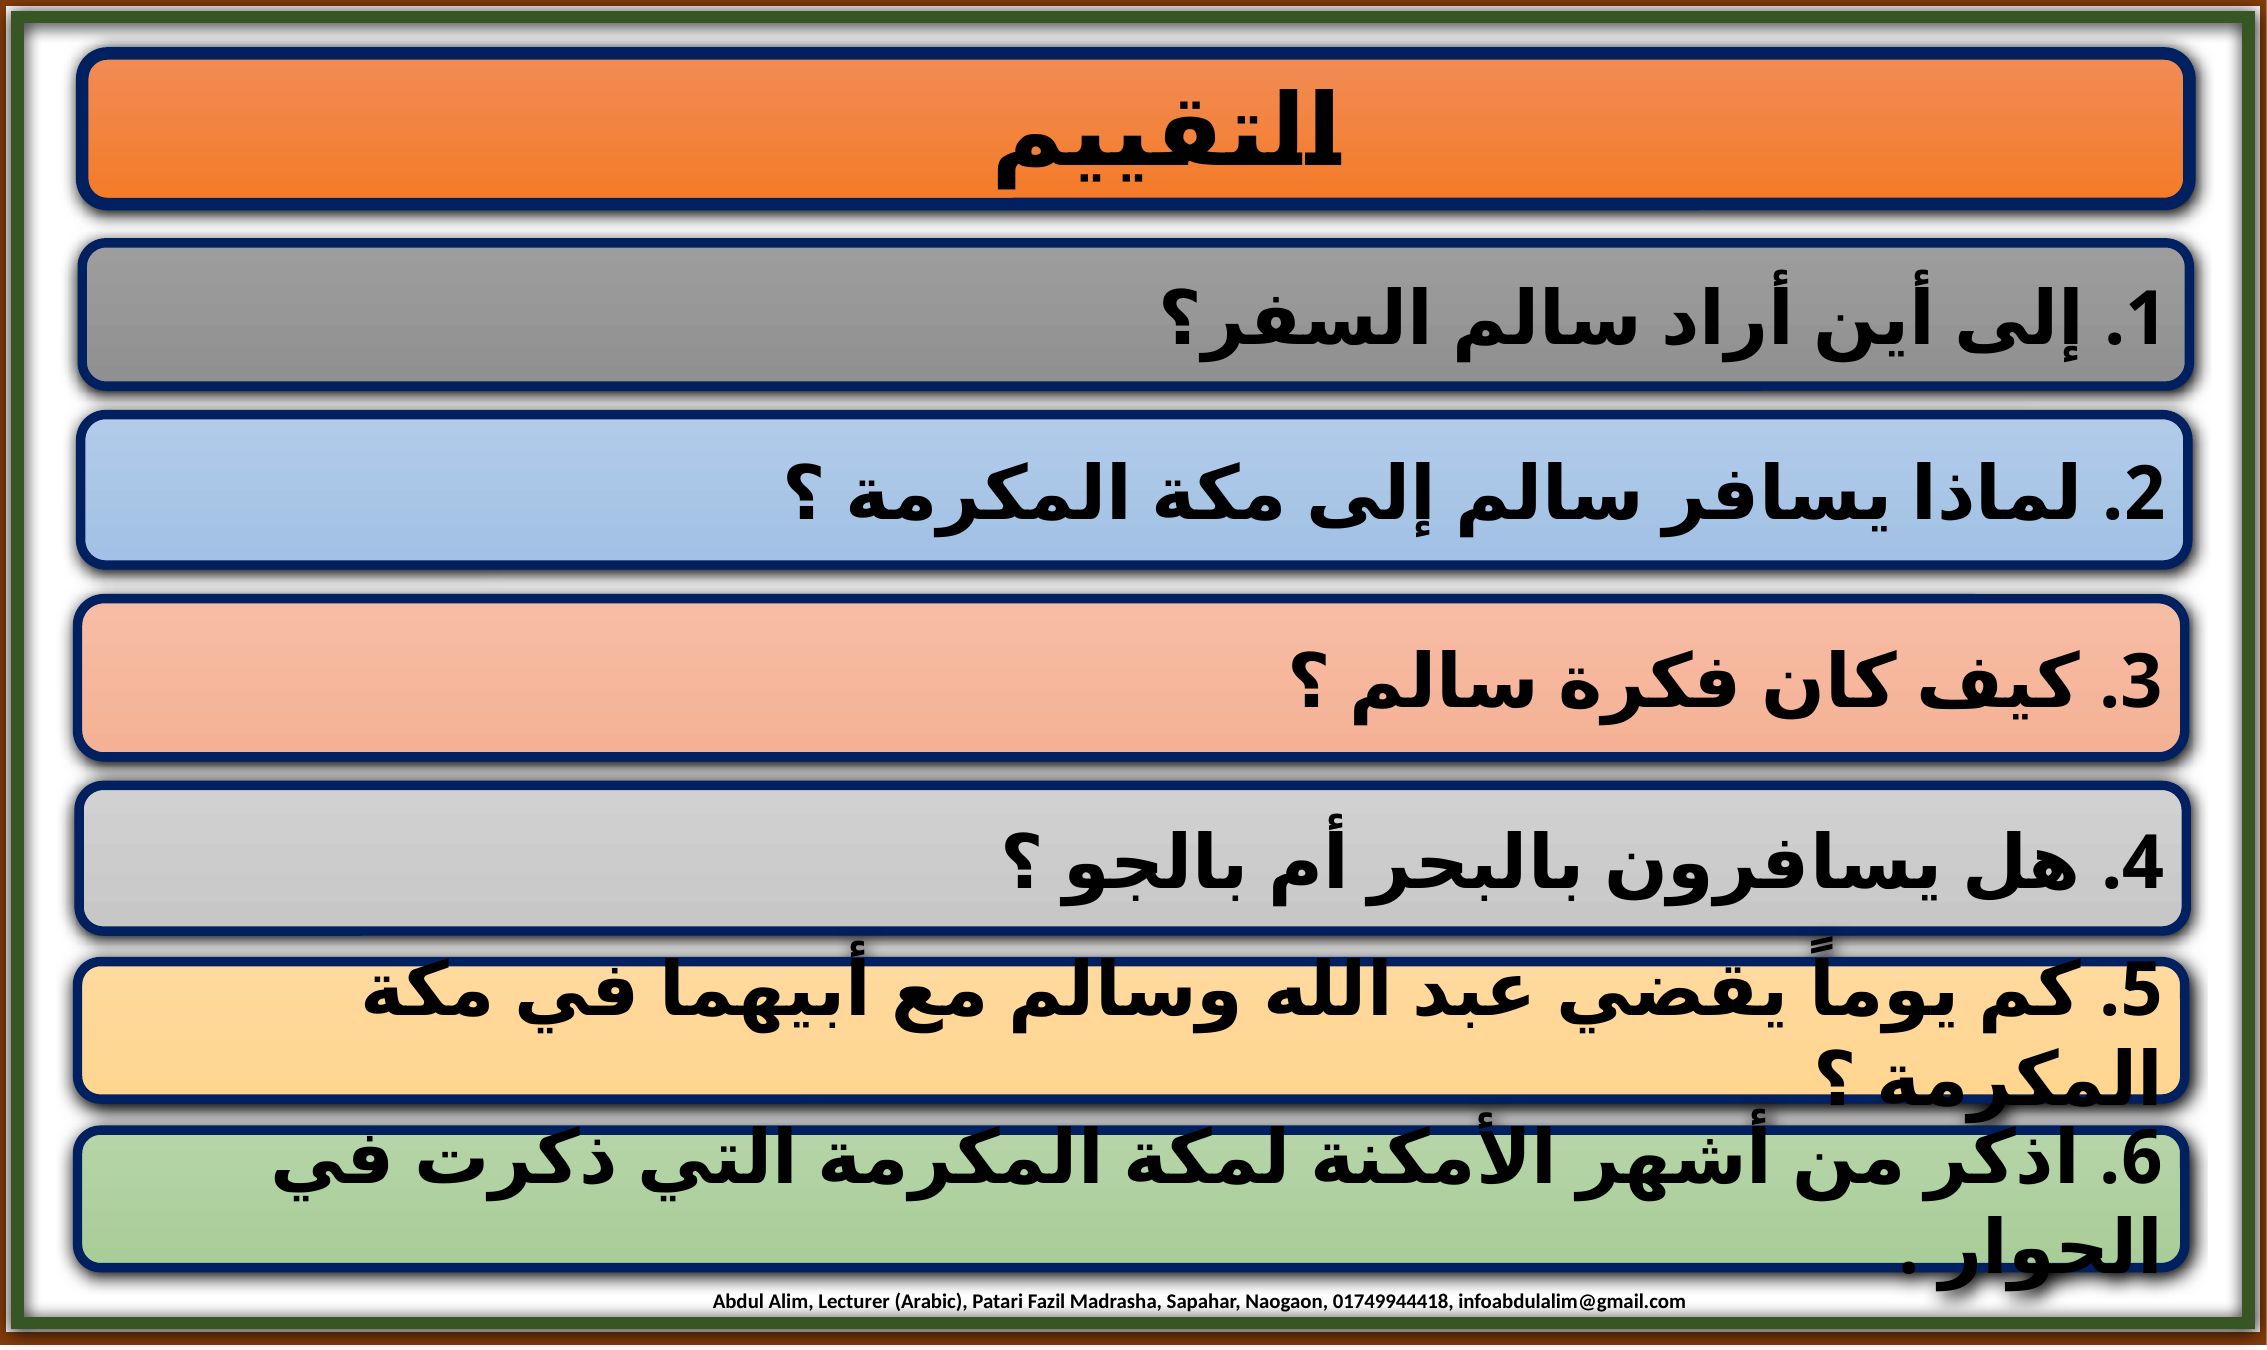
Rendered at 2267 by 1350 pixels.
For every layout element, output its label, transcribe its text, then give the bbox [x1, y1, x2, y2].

text_box [82, 53, 2190, 205]
text_box 2. لماذا يسافر سالم إلى مكة المكرمة ؟ [80, 414, 2189, 566]
text_box 6. اذكر من أشهر الأمكنة لمكة المكرمة التي ذكرت في الحوار . [77, 1129, 2186, 1269]
text_box 1. إلى أين أراد سالم السفر؟ [81, 242, 2190, 387]
text_box 5. كم يوماً يقضي عبد الله وسالم مع أبيهما في مكة المكرمة ؟ [77, 961, 2186, 1100]
text_box التقييم [950, 57, 1382, 193]
text_box 3. كيف كان فكرة سالم ؟ [76, 598, 2186, 758]
text_box 4. هل يسافرون بالبحر أم بالجو ؟ [78, 784, 2187, 932]
